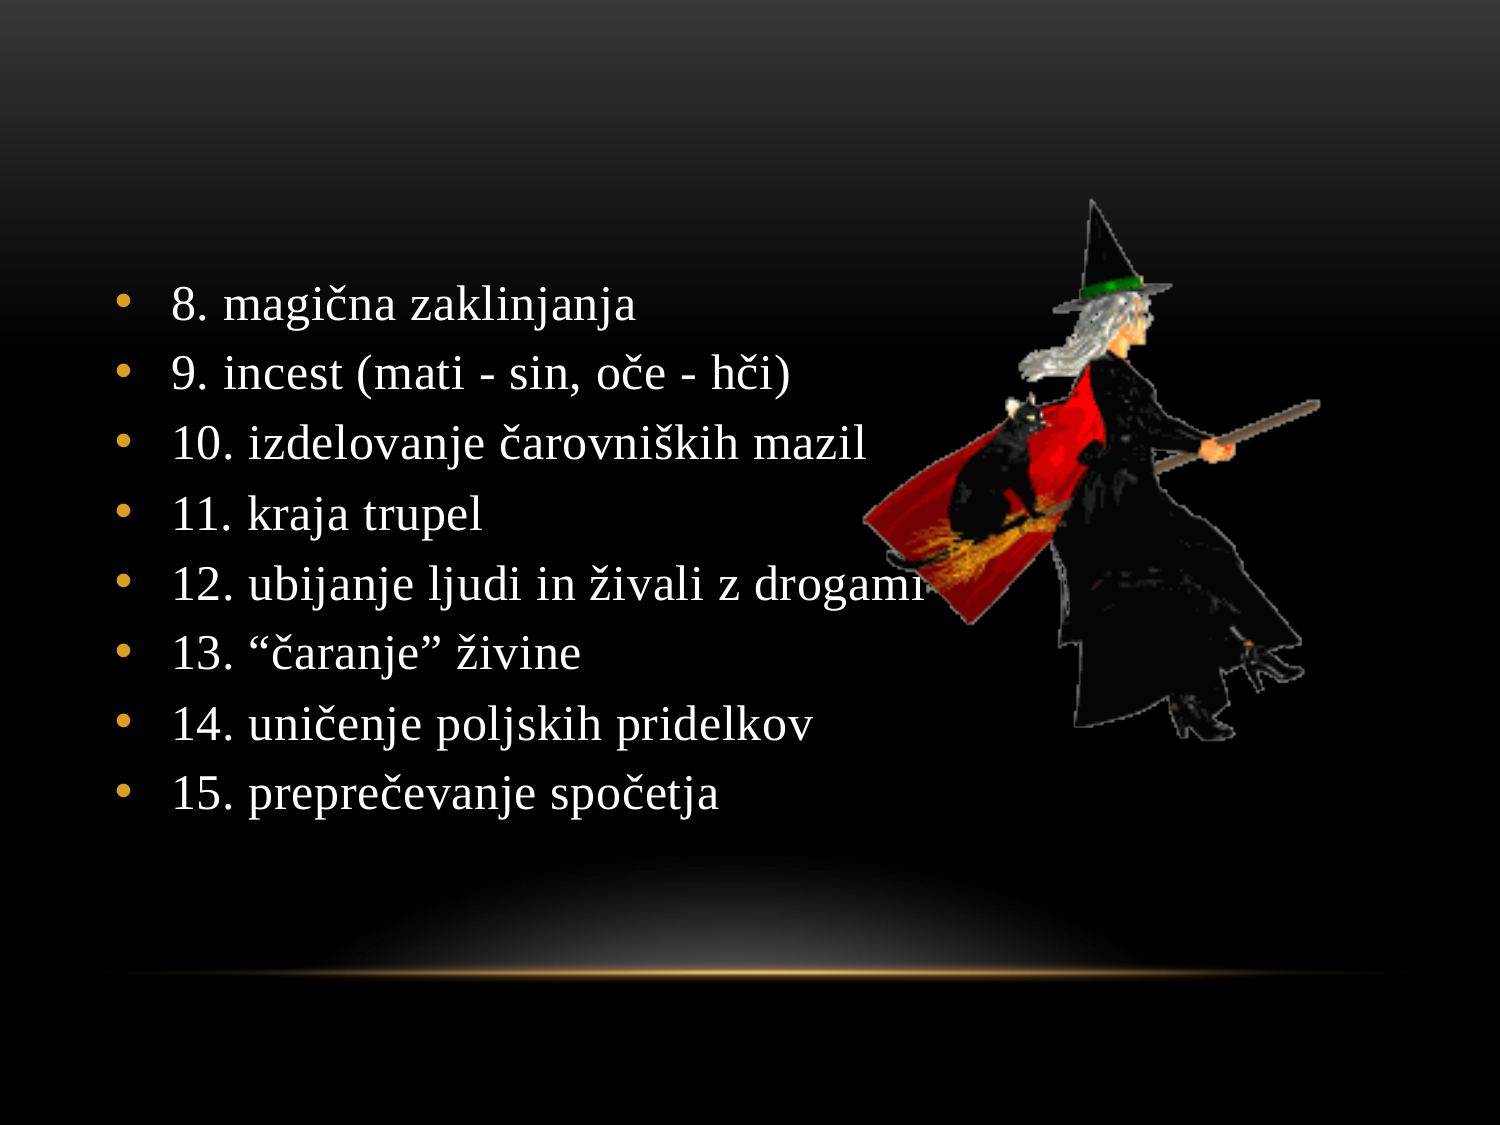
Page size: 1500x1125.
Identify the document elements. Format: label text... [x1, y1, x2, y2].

list 8. magična zaklinjanja 9. incest (mati - sin, oče - hči) 10. izdelovanje čarovniških mazil 11. kraja trupel 12. ubijanje ljudi in živali z drogami 13. “čaranje” živine 14. uničenje poljskih pridelkov 15. preprečevanje spočetja [99, 262, 1400, 938]
picture [0, 0, 1500, 1125]
